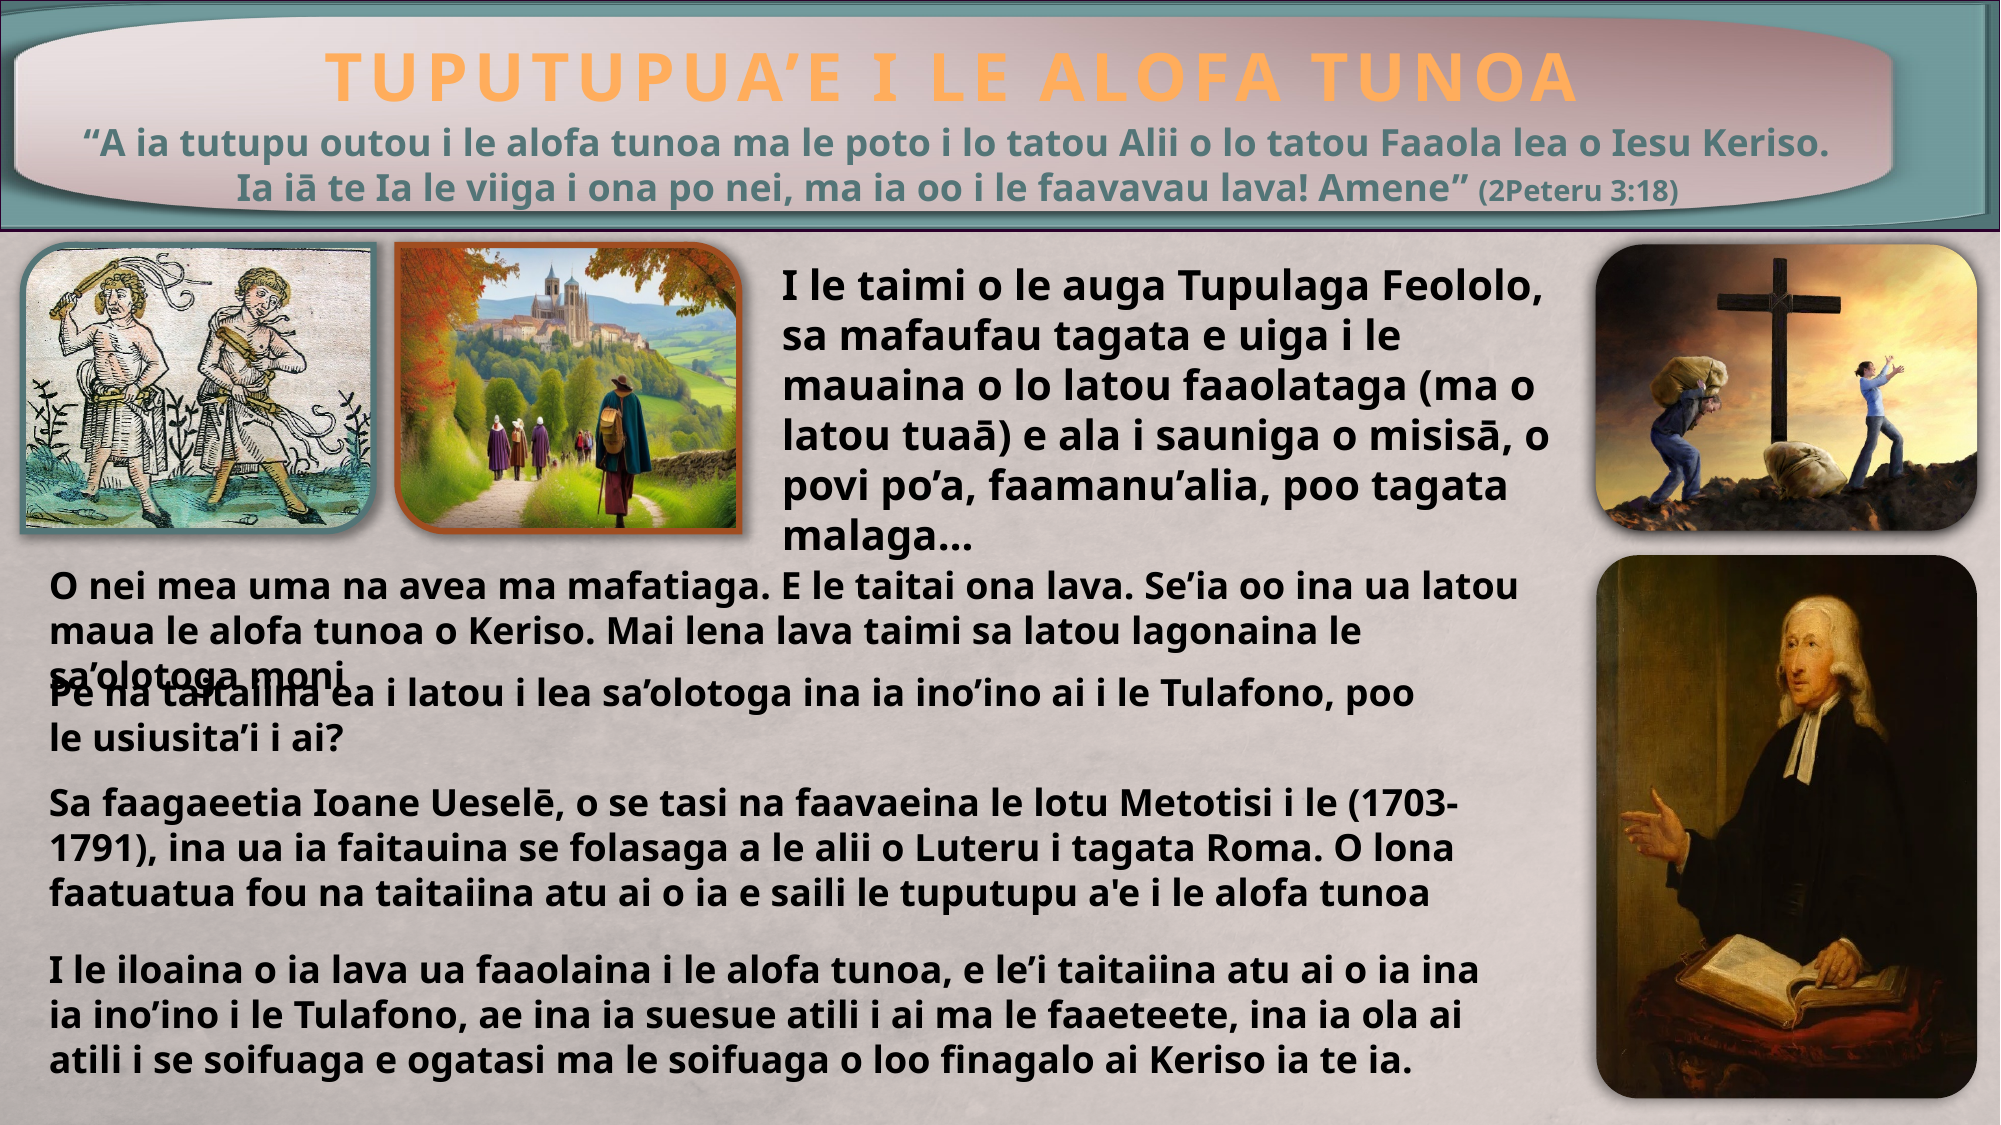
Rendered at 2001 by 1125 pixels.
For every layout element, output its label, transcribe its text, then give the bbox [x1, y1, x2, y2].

picture [1596, 554, 1978, 1099]
text_box “A ia tutupu outou i le alofa tunoa ma le poto i lo tatou Alii o lo tatou Faaola lea o Iesu Keriso. Ia iā te Ia le viiga i ona po nei, ma ia oo i le faavavau lava! Amene” (2Peteru 3:18) [57, 111, 1858, 217]
text_box TUPUTUPUA’E I LE ALOFA TUNOA [15, 27, 1888, 123]
text_box I le iloaina o ia lava ua faaolaina i le alofa tunoa, e le’i taitaiina atu ai o ia ina ia ino’ino i le Tulafono, ae ina ia suesue atili i ai ma le faaeteete, ina ia ola ai atili i se soifuaga e ogatasi ma le soifuaga o loo finagalo ai Keriso ia te ia. [34, 938, 1503, 1089]
text_box O nei mea uma na avea ma mafatiaga. E le taitai ona lava. Se’ia oo ina ua latou maua le alofa tunoa o Keriso. Mai lena lava taimi sa latou lagonaina le sa’olotoga moni [34, 554, 1569, 704]
text_box Sa faagaeetia Ioane Ueselē, o se tasi na faavaeina le lotu Metotisi i le (1703-1791), ina ua ia faitauina se folasaga a le alii o Luteru i tagata Roma. O lona faatuatua fou na taitaiina atu ai o ia e saili le tuputupu a'e i le alofa tunoa [34, 771, 1550, 922]
text_box I le taimi o le auga Tupulaga Feololo, sa mafaufau tagata e uiga i le mauaina o lo latou faaolataga (ma o latou tuaā) e ala i sauniga o misisā, o povi po’a, faamanu’alia, poo tagata malaga… [767, 251, 1575, 567]
picture [397, 244, 740, 532]
picture [1595, 244, 1978, 531]
text_box Pe na taitaiina ea i latou i lea sa’olotoga ina ia ino’ino ai i le Tulafono, poo le usiusita’i i ai? [34, 662, 1458, 767]
text_box [0, 0, 2000, 232]
picture [22, 244, 374, 532]
